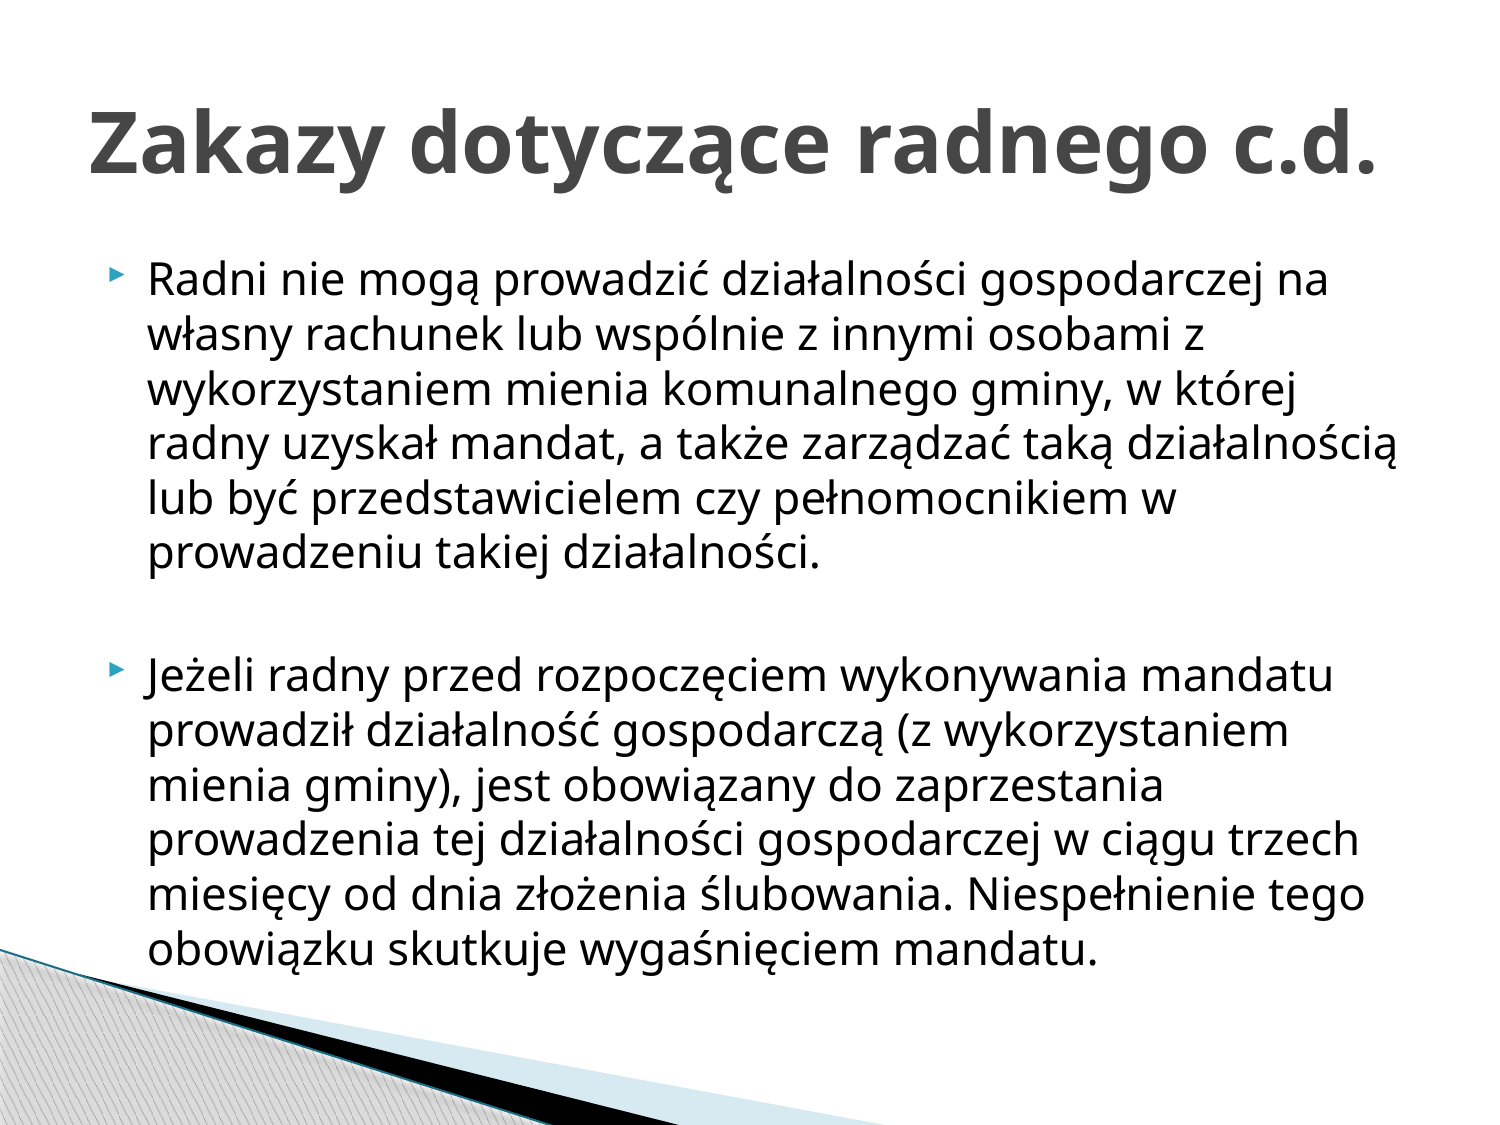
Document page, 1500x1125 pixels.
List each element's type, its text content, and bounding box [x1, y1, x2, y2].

title Zakazy dotyczące radnego c.d. [75, 45, 1425, 233]
list Radni nie mogą prowadzić działalności gospodarczej na własny rachunek lub wspólnie z innymi osobami z wykorzystaniem mienia komunalnego gminy, w której radny uzyskał mandat, a także zarządzać taką działalnością lub być przedstawicielem czy pełnomocnikiem w prowadzeniu takiej działalności. Jeżeli radny przed rozpoczęciem wykonywania mandatu prowadził działalność gospodarczą (z wykorzystaniem mienia gminy), jest obowiązany do zaprzestania prowadzenia tej działalności gospodarczej w ciągu trzech miesięcy od dnia złożenia ślubowania. Niespełnienie tego obowiązku skutkuje wygaśnięciem mandatu. [75, 243, 1425, 986]
